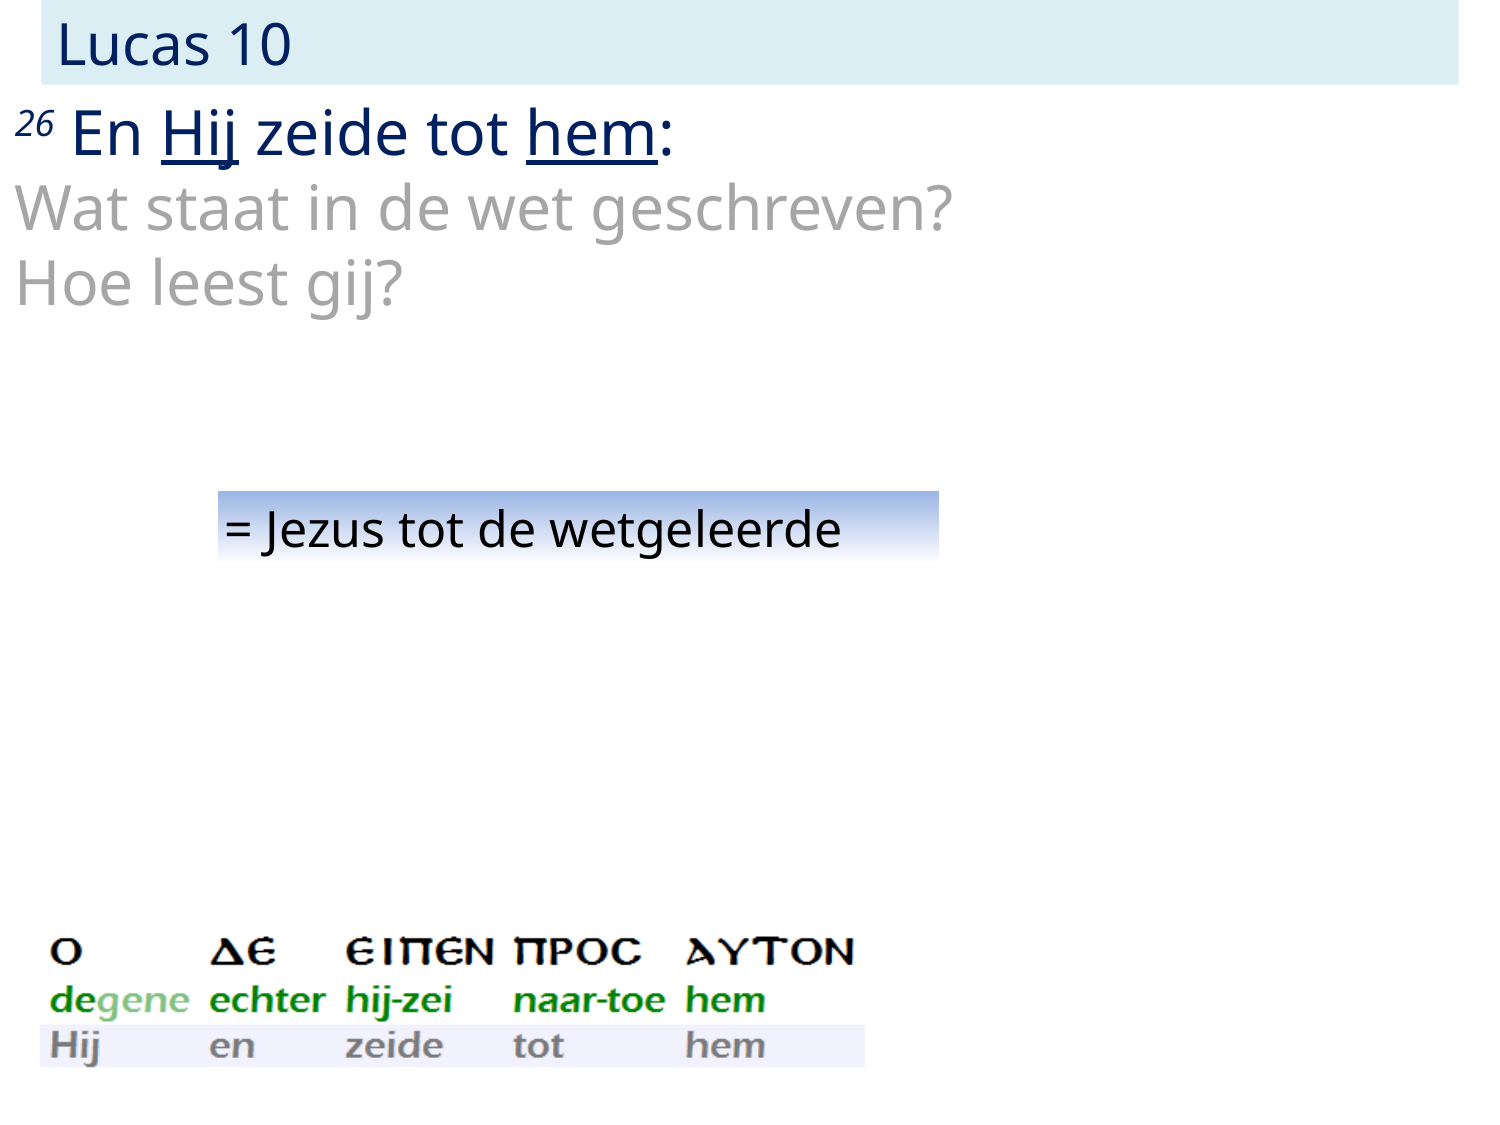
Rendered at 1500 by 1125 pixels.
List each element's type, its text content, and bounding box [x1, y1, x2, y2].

text_box 26 En Hij zeide tot hem: Wat staat in de wet geschreven? Hoe leest gij? [0, 85, 1500, 326]
text_box = Jezus tot de wetgeleerde [218, 491, 939, 564]
picture [26, 918, 865, 1080]
text_box Lucas 10 [41, 0, 1459, 85]
